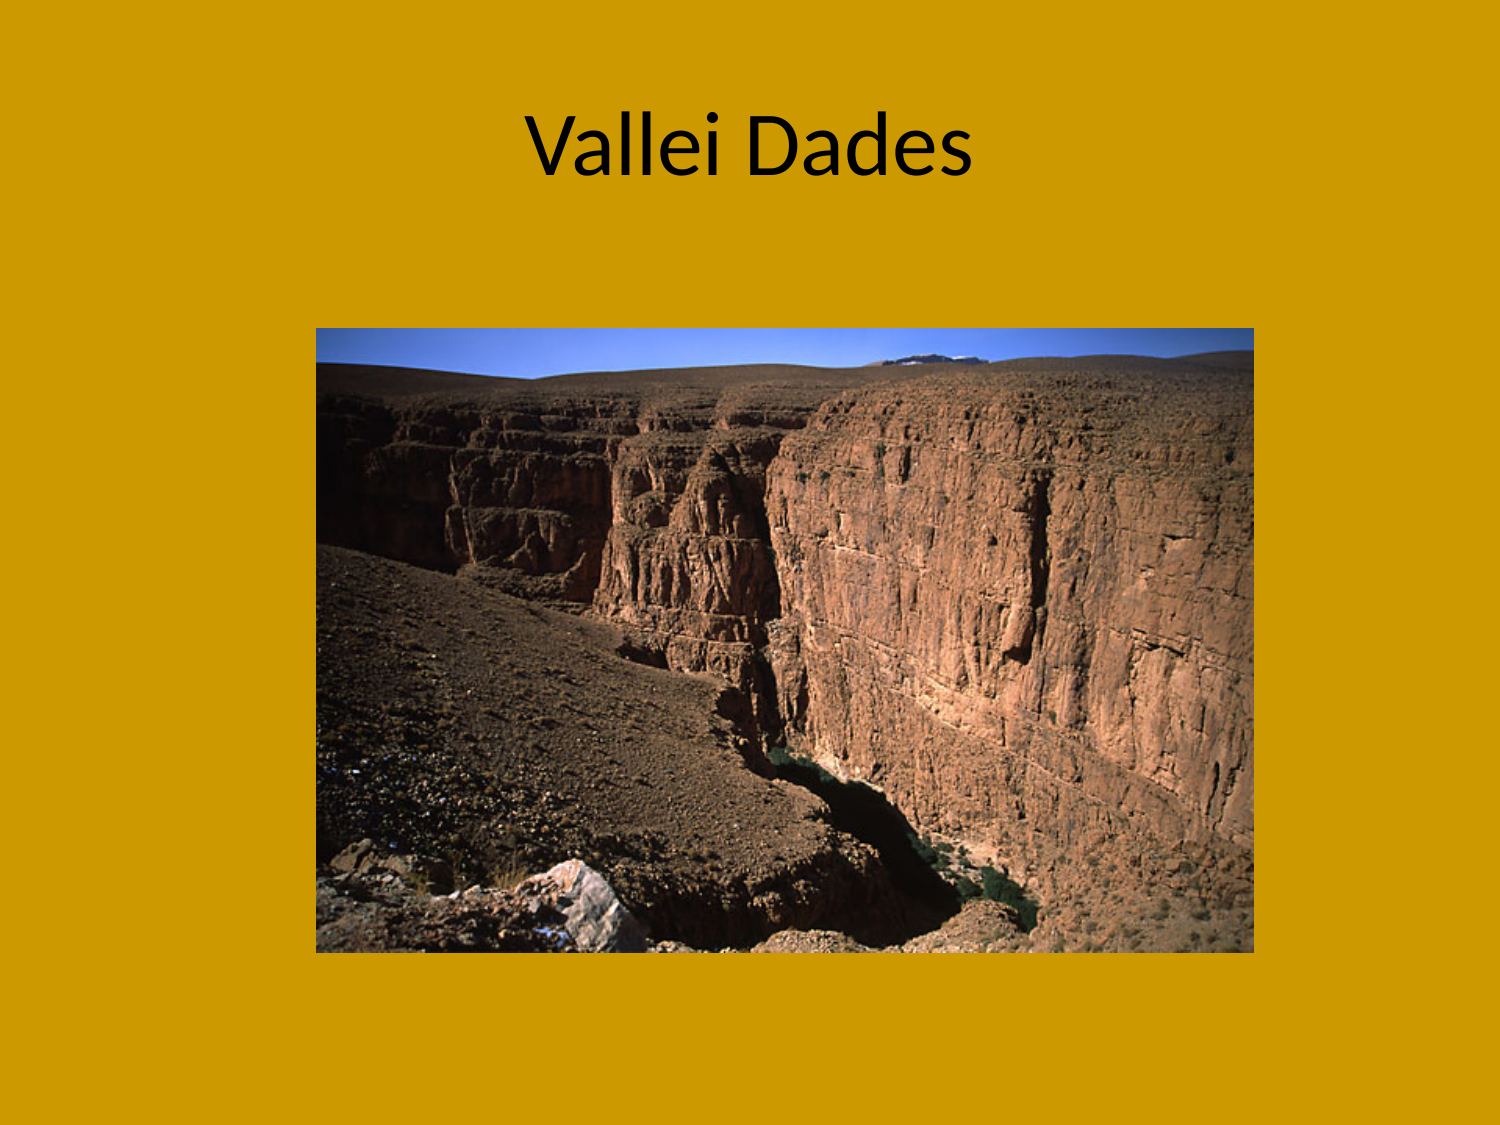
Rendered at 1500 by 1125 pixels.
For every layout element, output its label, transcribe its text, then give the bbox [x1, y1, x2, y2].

title Vallei Dades [74, 44, 1426, 233]
picture [316, 327, 1255, 954]
